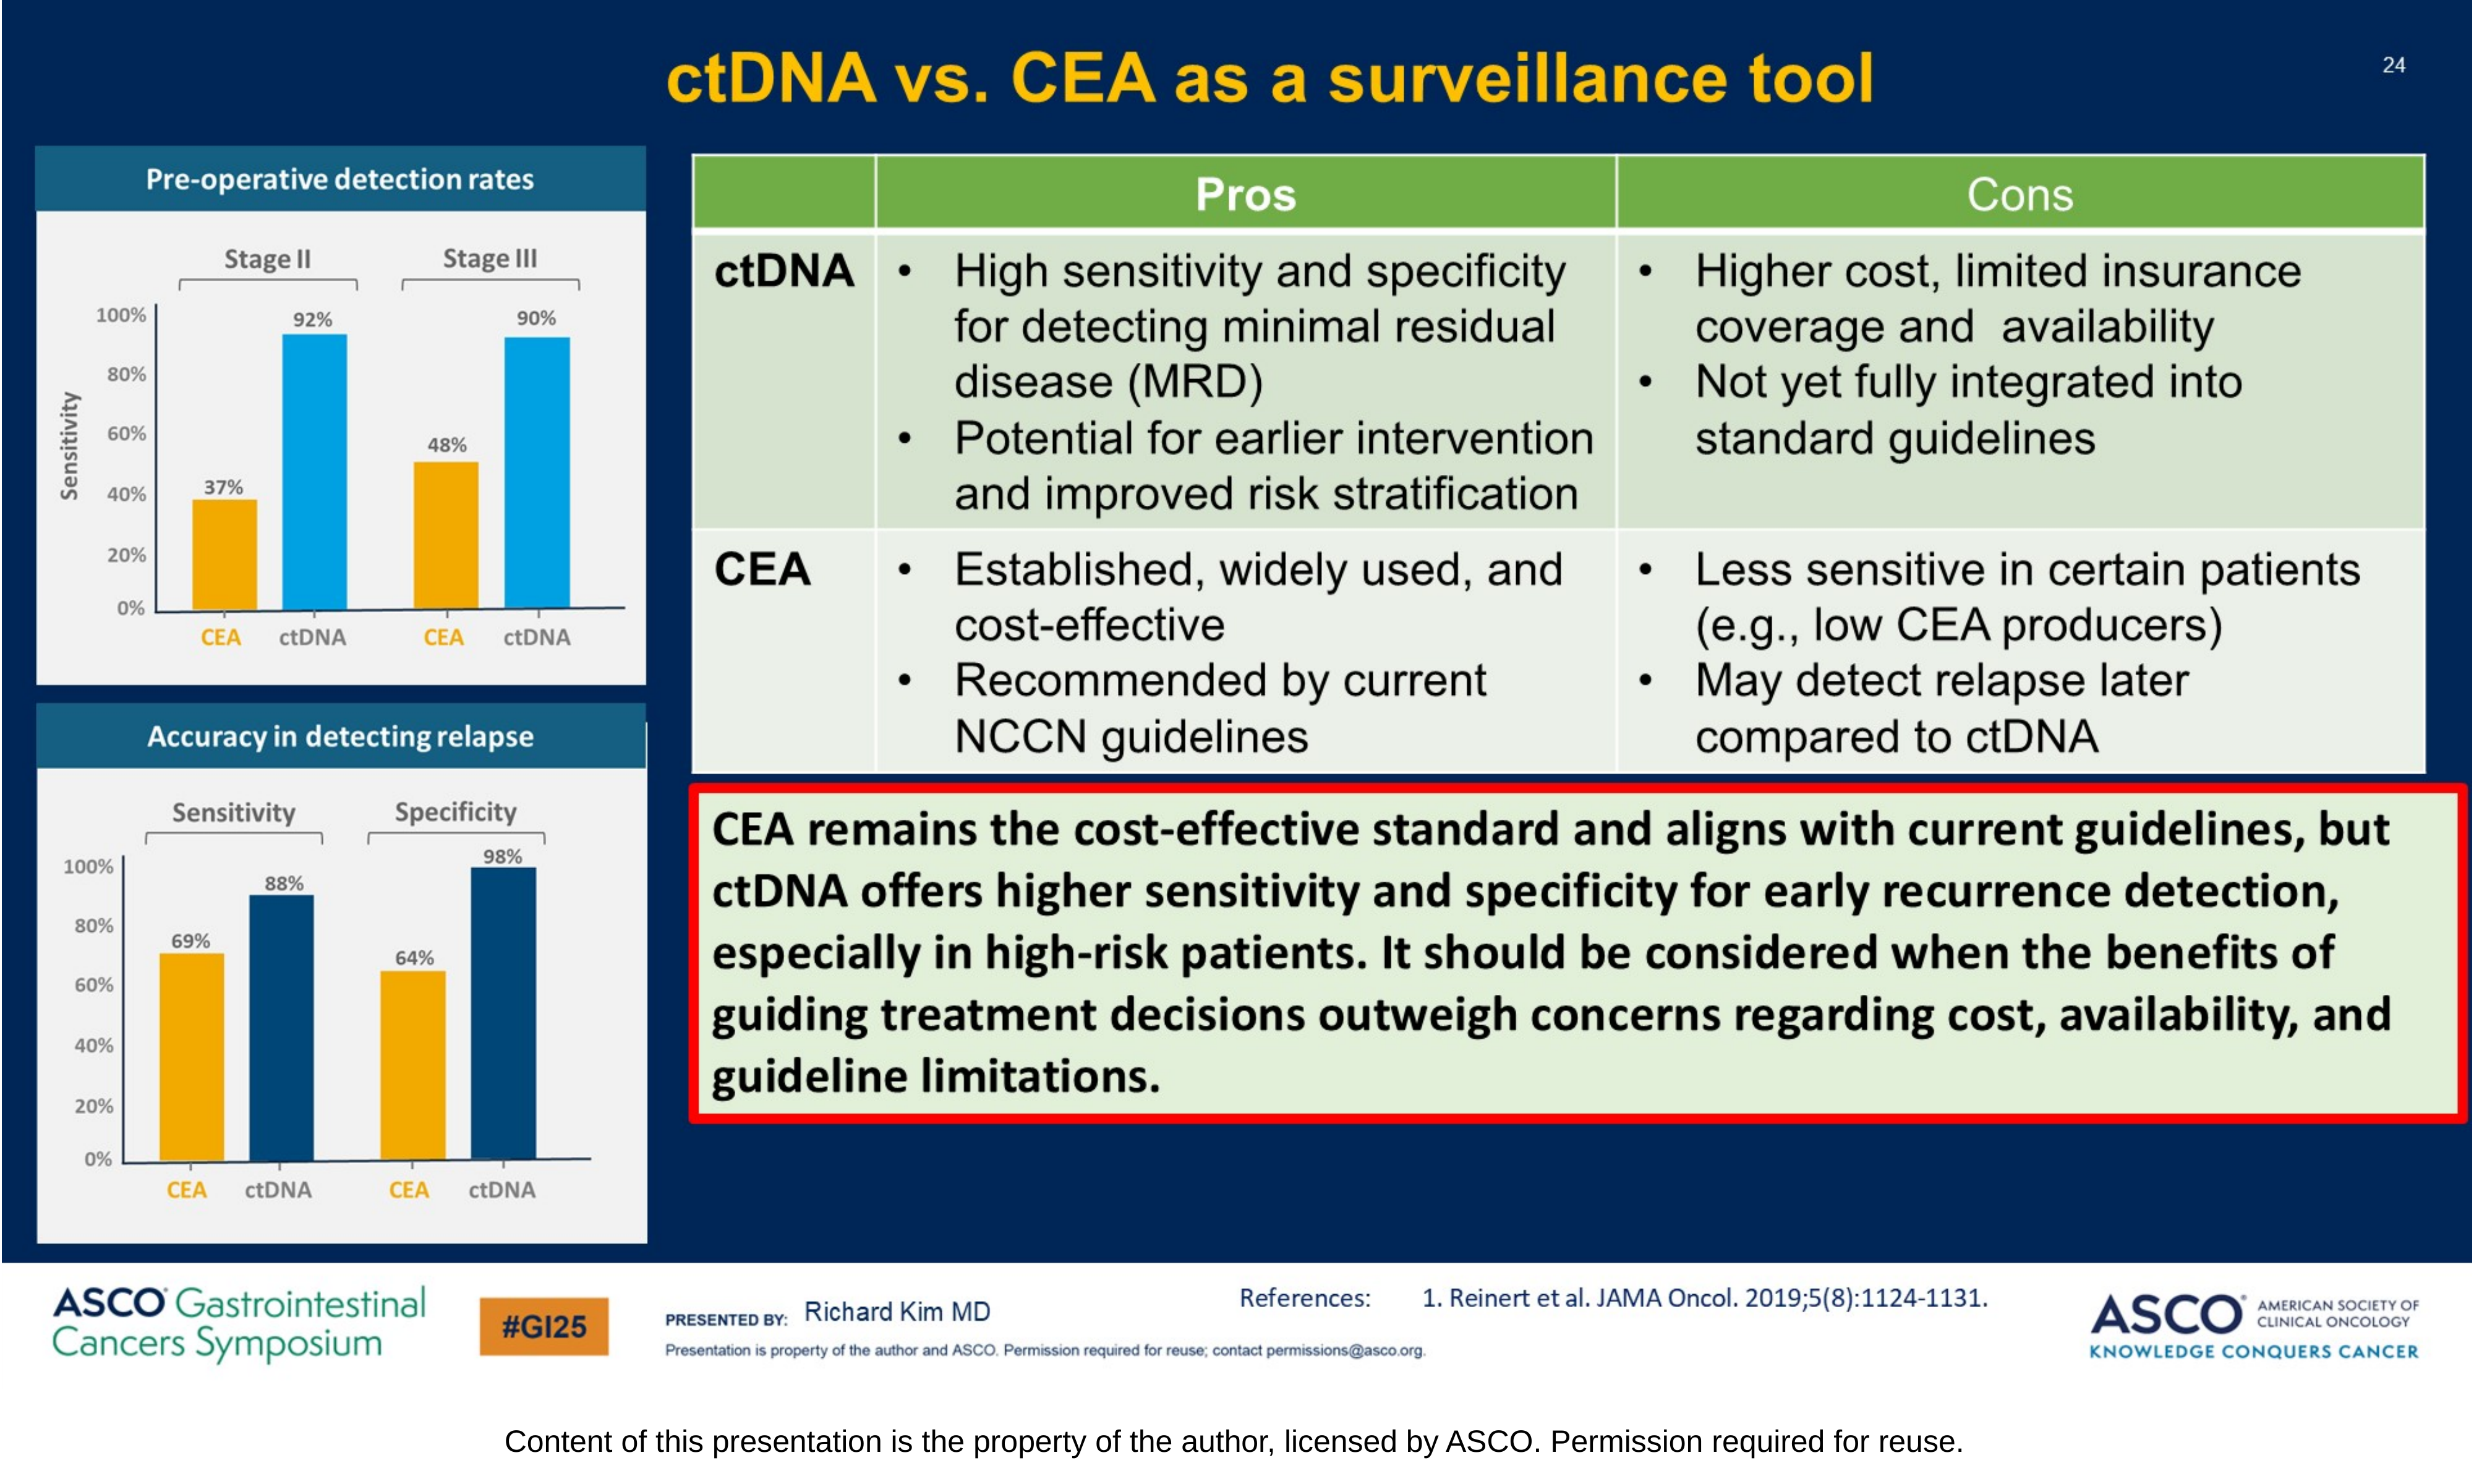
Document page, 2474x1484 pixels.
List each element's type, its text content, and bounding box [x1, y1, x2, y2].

picture [2, 0, 2472, 1389]
text_box Content of this presentation is the property of the author, licensed by ASCO. Permission required for reuse. [0, 1399, 2474, 1477]
